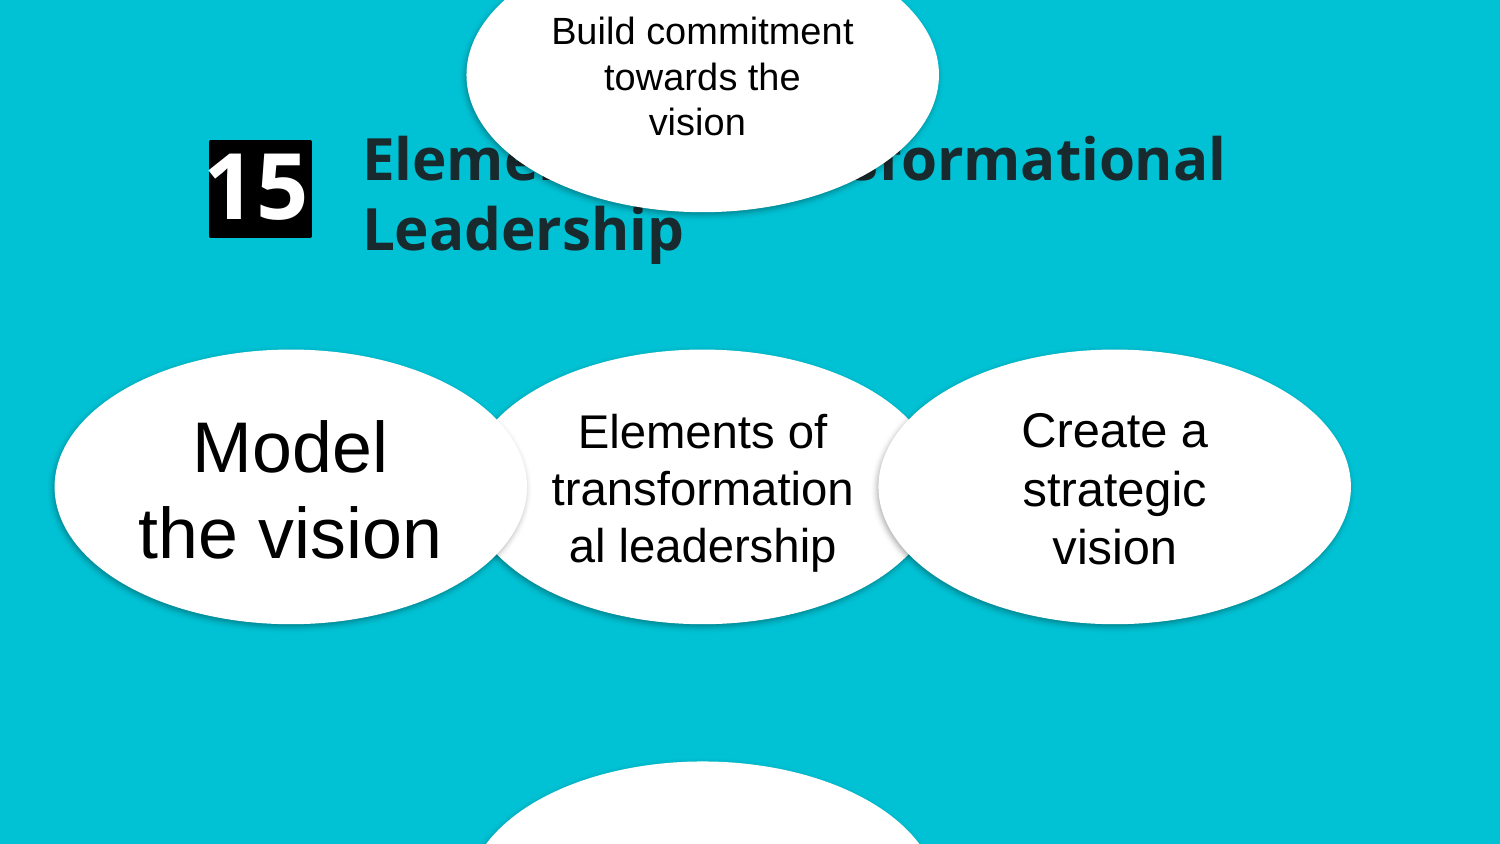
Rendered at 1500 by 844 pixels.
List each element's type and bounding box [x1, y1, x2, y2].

text_box [0, 0, 1500, 844]
